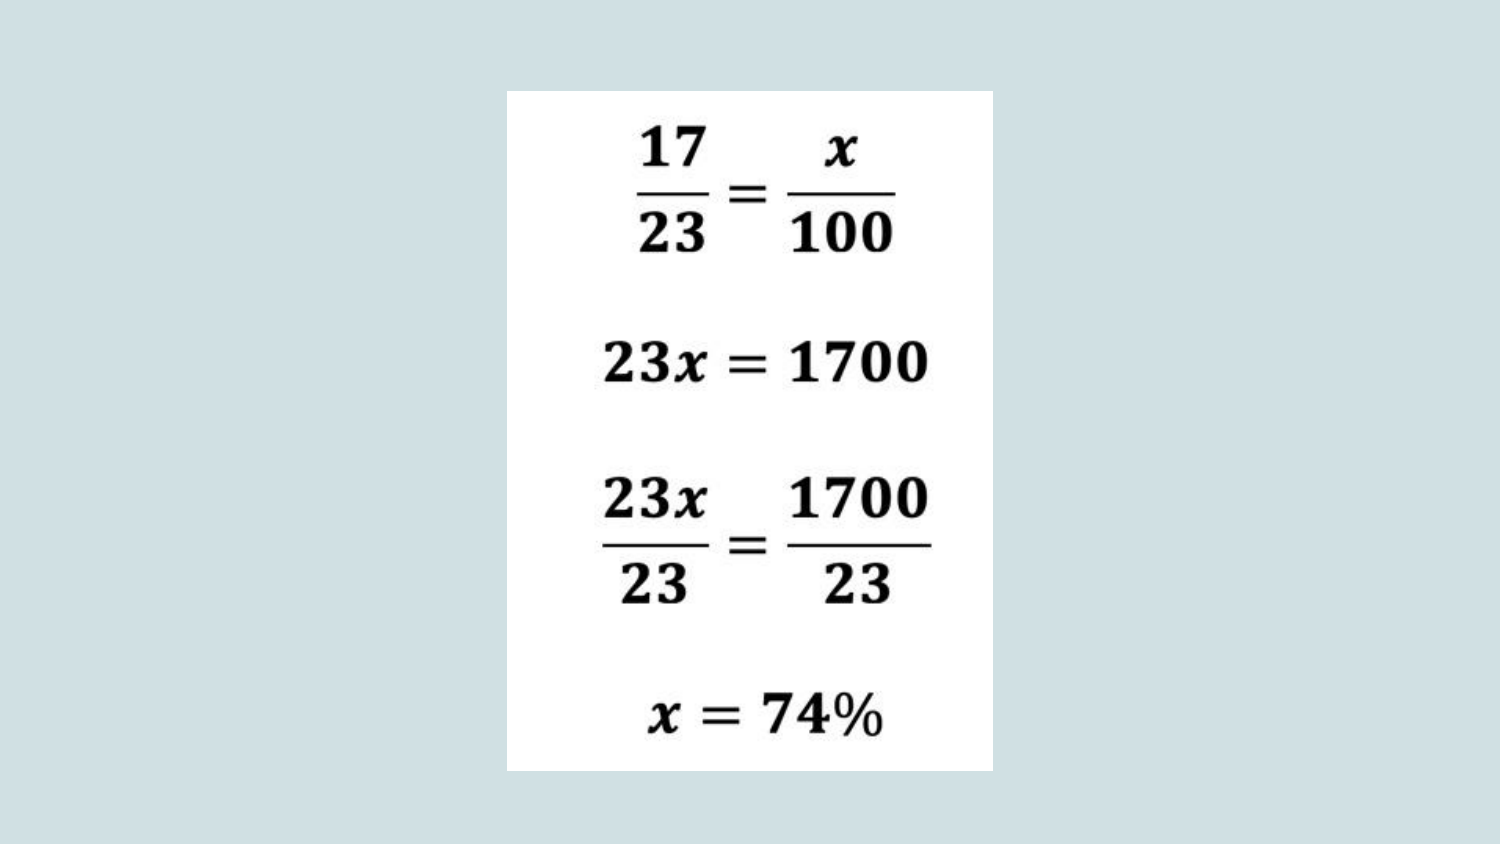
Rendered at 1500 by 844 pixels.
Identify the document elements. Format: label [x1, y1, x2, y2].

picture [507, 91, 993, 772]
